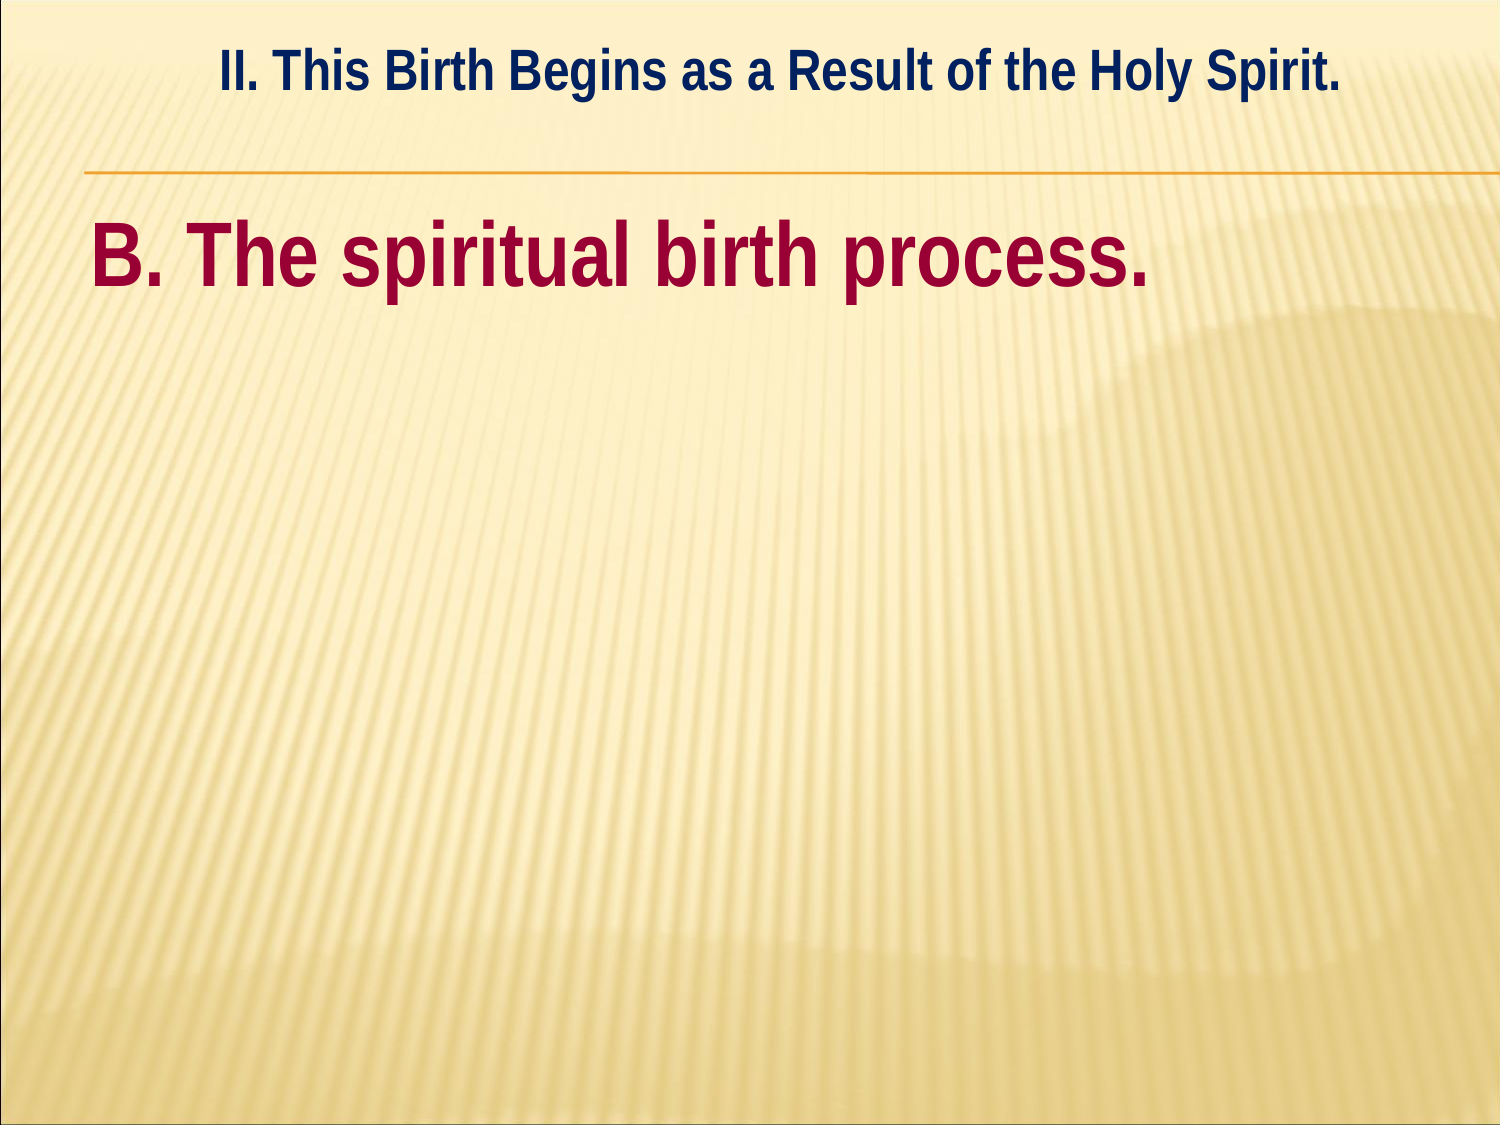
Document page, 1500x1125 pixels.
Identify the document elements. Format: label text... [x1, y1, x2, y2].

list B. The spiritual birth process. [75, 187, 1425, 1075]
picture [0, 0, 1500, 1125]
text_box II. This Birth Begins as a Result of the Holy Spirit. [137, 24, 1425, 110]
